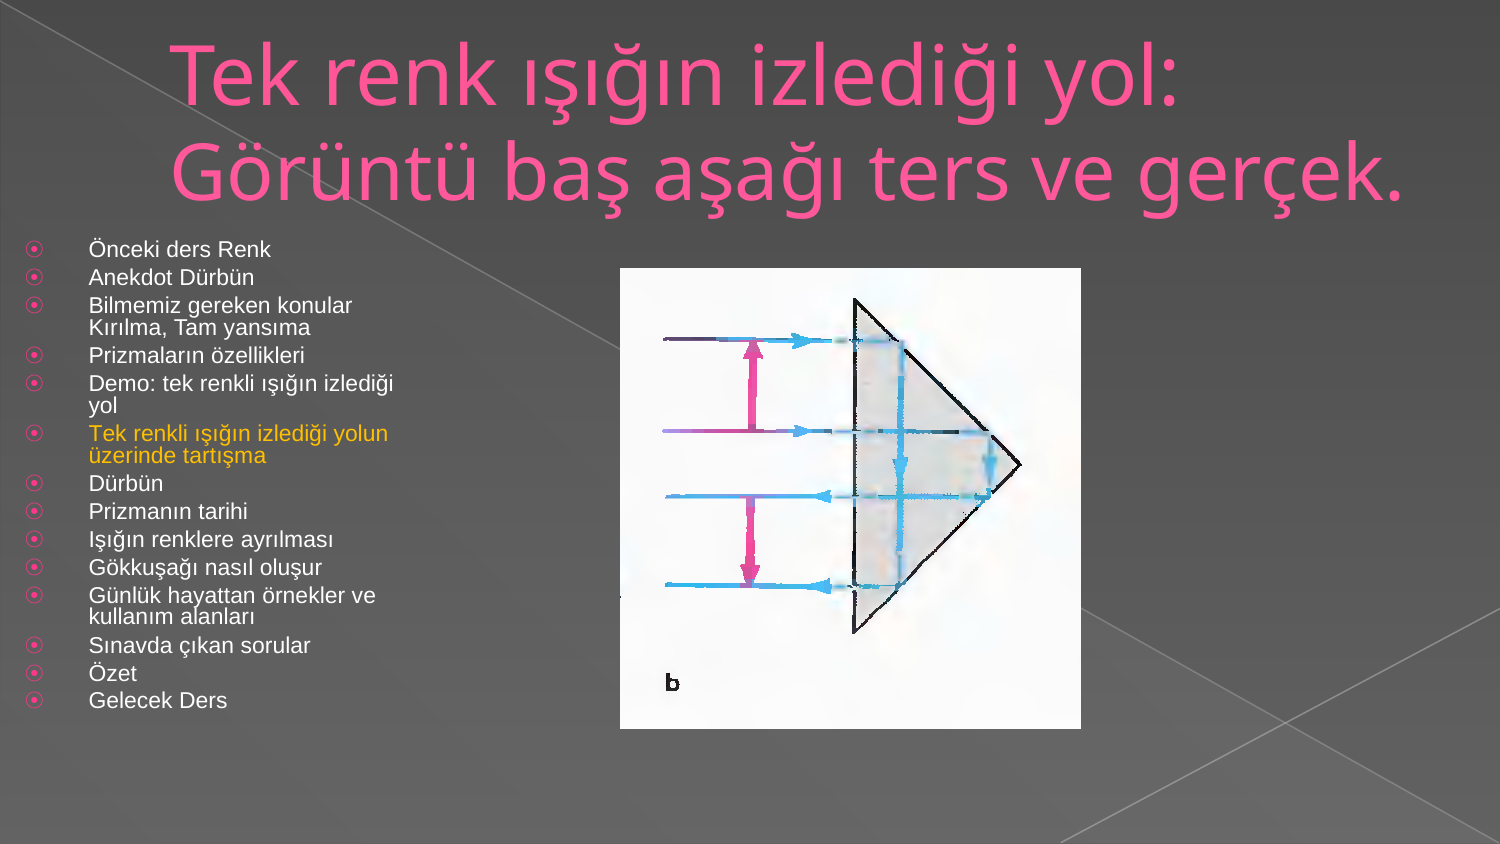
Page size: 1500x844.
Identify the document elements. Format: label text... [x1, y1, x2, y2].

title Tek renk ışığın izlediği yol: Görüntü baş aşağı ters ve gerçek. [75, 32, 1425, 205]
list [619, 268, 1081, 730]
text_box Önceki ders Renk Anekdot Dürbün Bilmemiz gereken konular Kırılma, Tam yansıma Prizmaların özellikleri Demo: tek renkli ışığın izlediği yol Tek renkli ışığın izlediği yolun üzerinde tartışma Dürbün Prizmanın tarihi Işığın renklere ayrılması Gökkuşağı nasıl oluşur Günlük hayattan örnekler ve kullanım alanları Sınavda çıkan sorular Özet Gelecek Ders [0, 232, 420, 796]
